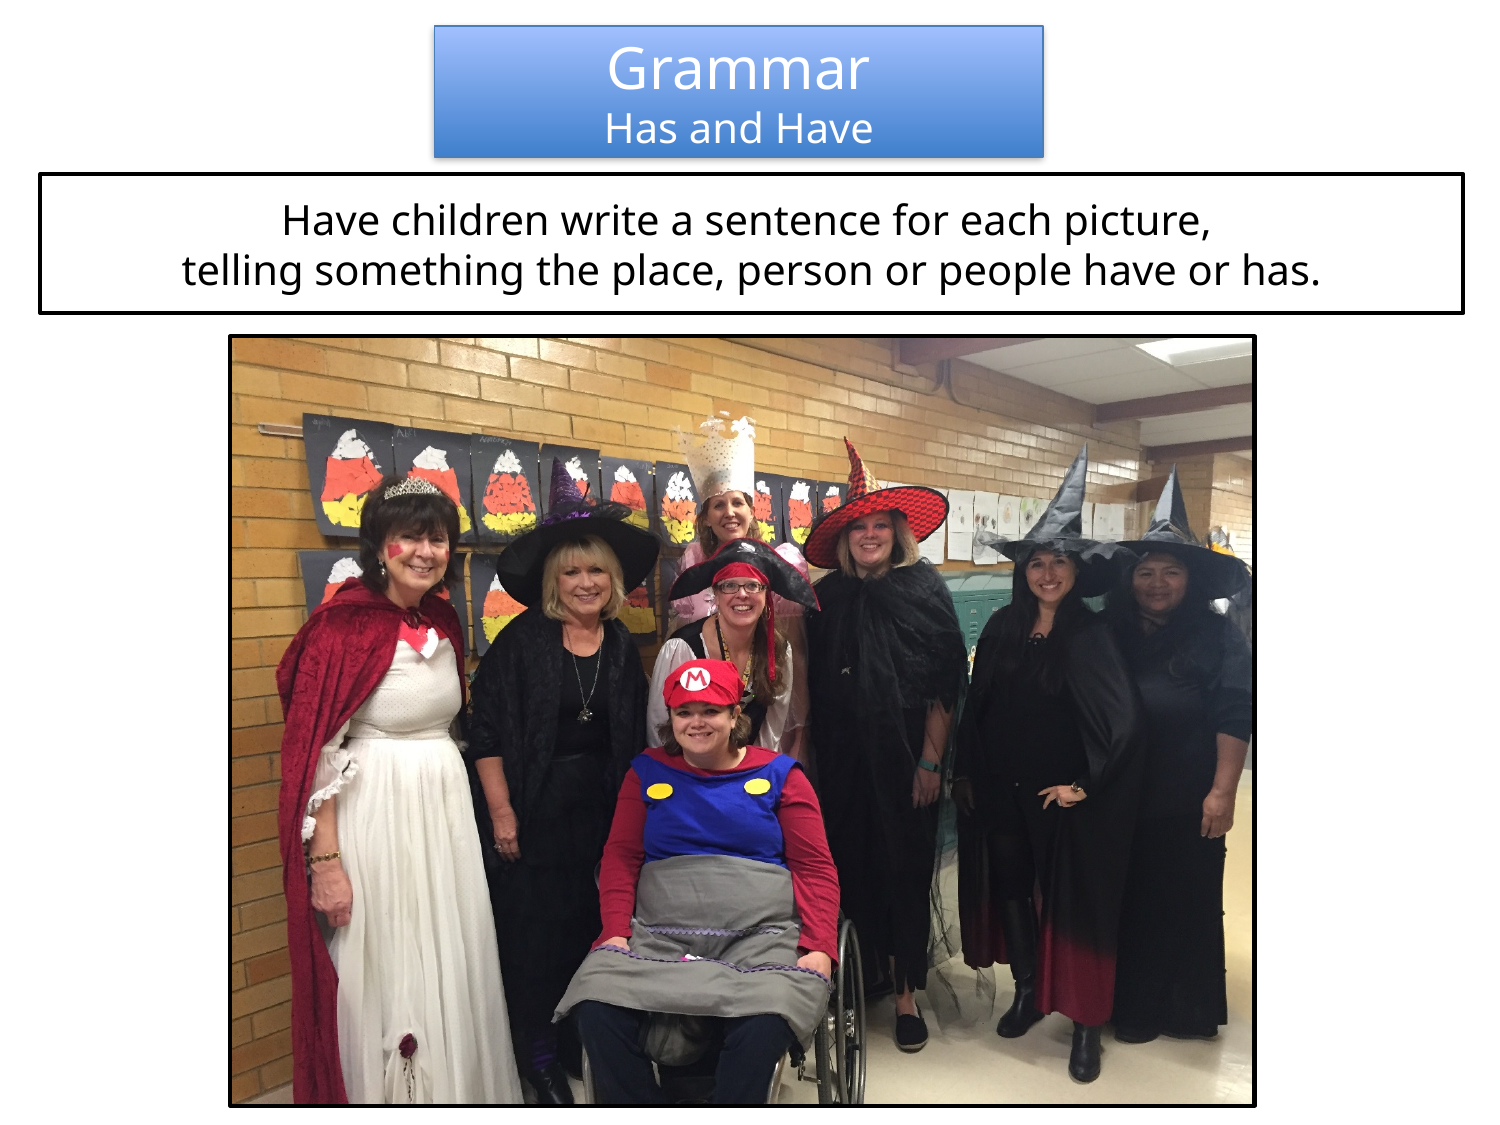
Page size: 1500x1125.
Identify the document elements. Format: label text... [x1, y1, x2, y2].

text_box Grammar Has and Have [434, 25, 1044, 158]
picture [232, 338, 1253, 1104]
text_box Have children write a sentence for each picture, telling something the place, person or people have or has. [38, 172, 1465, 315]
